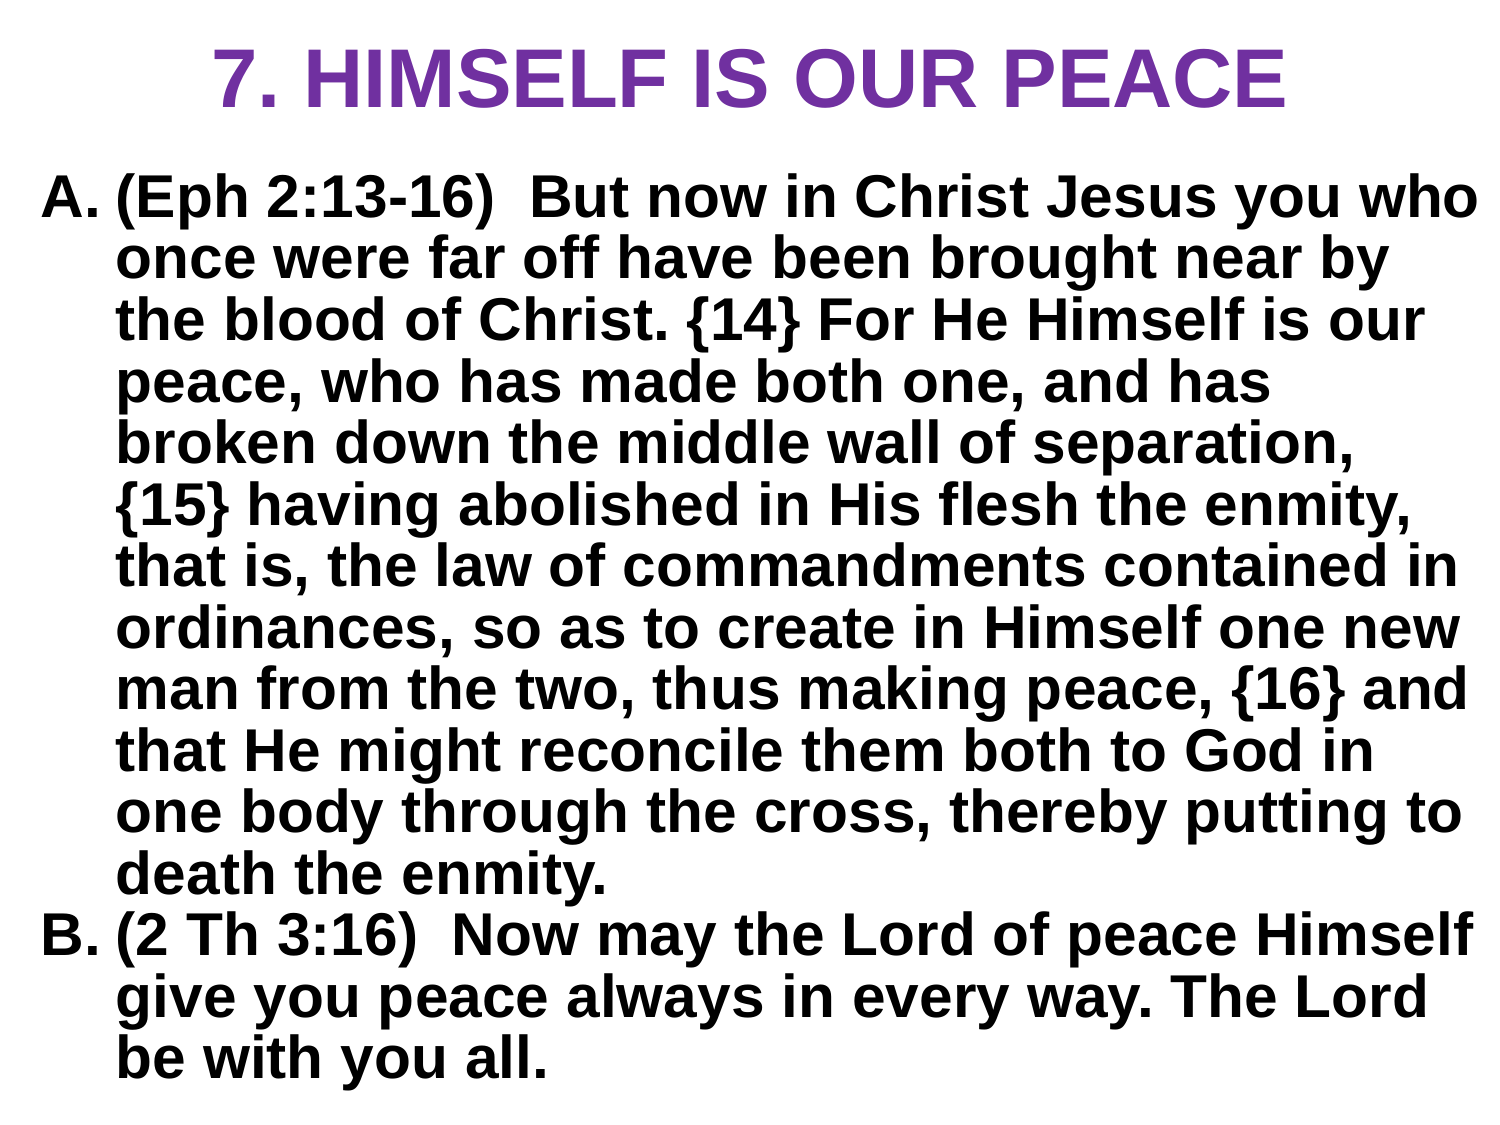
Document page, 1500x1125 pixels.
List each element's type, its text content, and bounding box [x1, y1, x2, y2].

list (Eph 2:13-16) But now in Christ Jesus you who once were far off have been brought near by the blood of Christ. {14} For He Himself is our peace, who has made both one, and has broken down the middle wall of separation, {15} having abolished in His flesh the enmity, that is, the law of commandments contained in ordinances, so as to create in Himself one new man from the two, thus making peace, {16} and that He might reconcile them both to God in one body through the cross, thereby putting to death the enmity. (2 Th 3:16) Now may the Lord of peace Himself give you peace always in every way. The Lord be with you all. [25, 160, 1500, 1125]
title 7. HIMSELF IS OUR PEACE [0, 0, 1500, 161]
